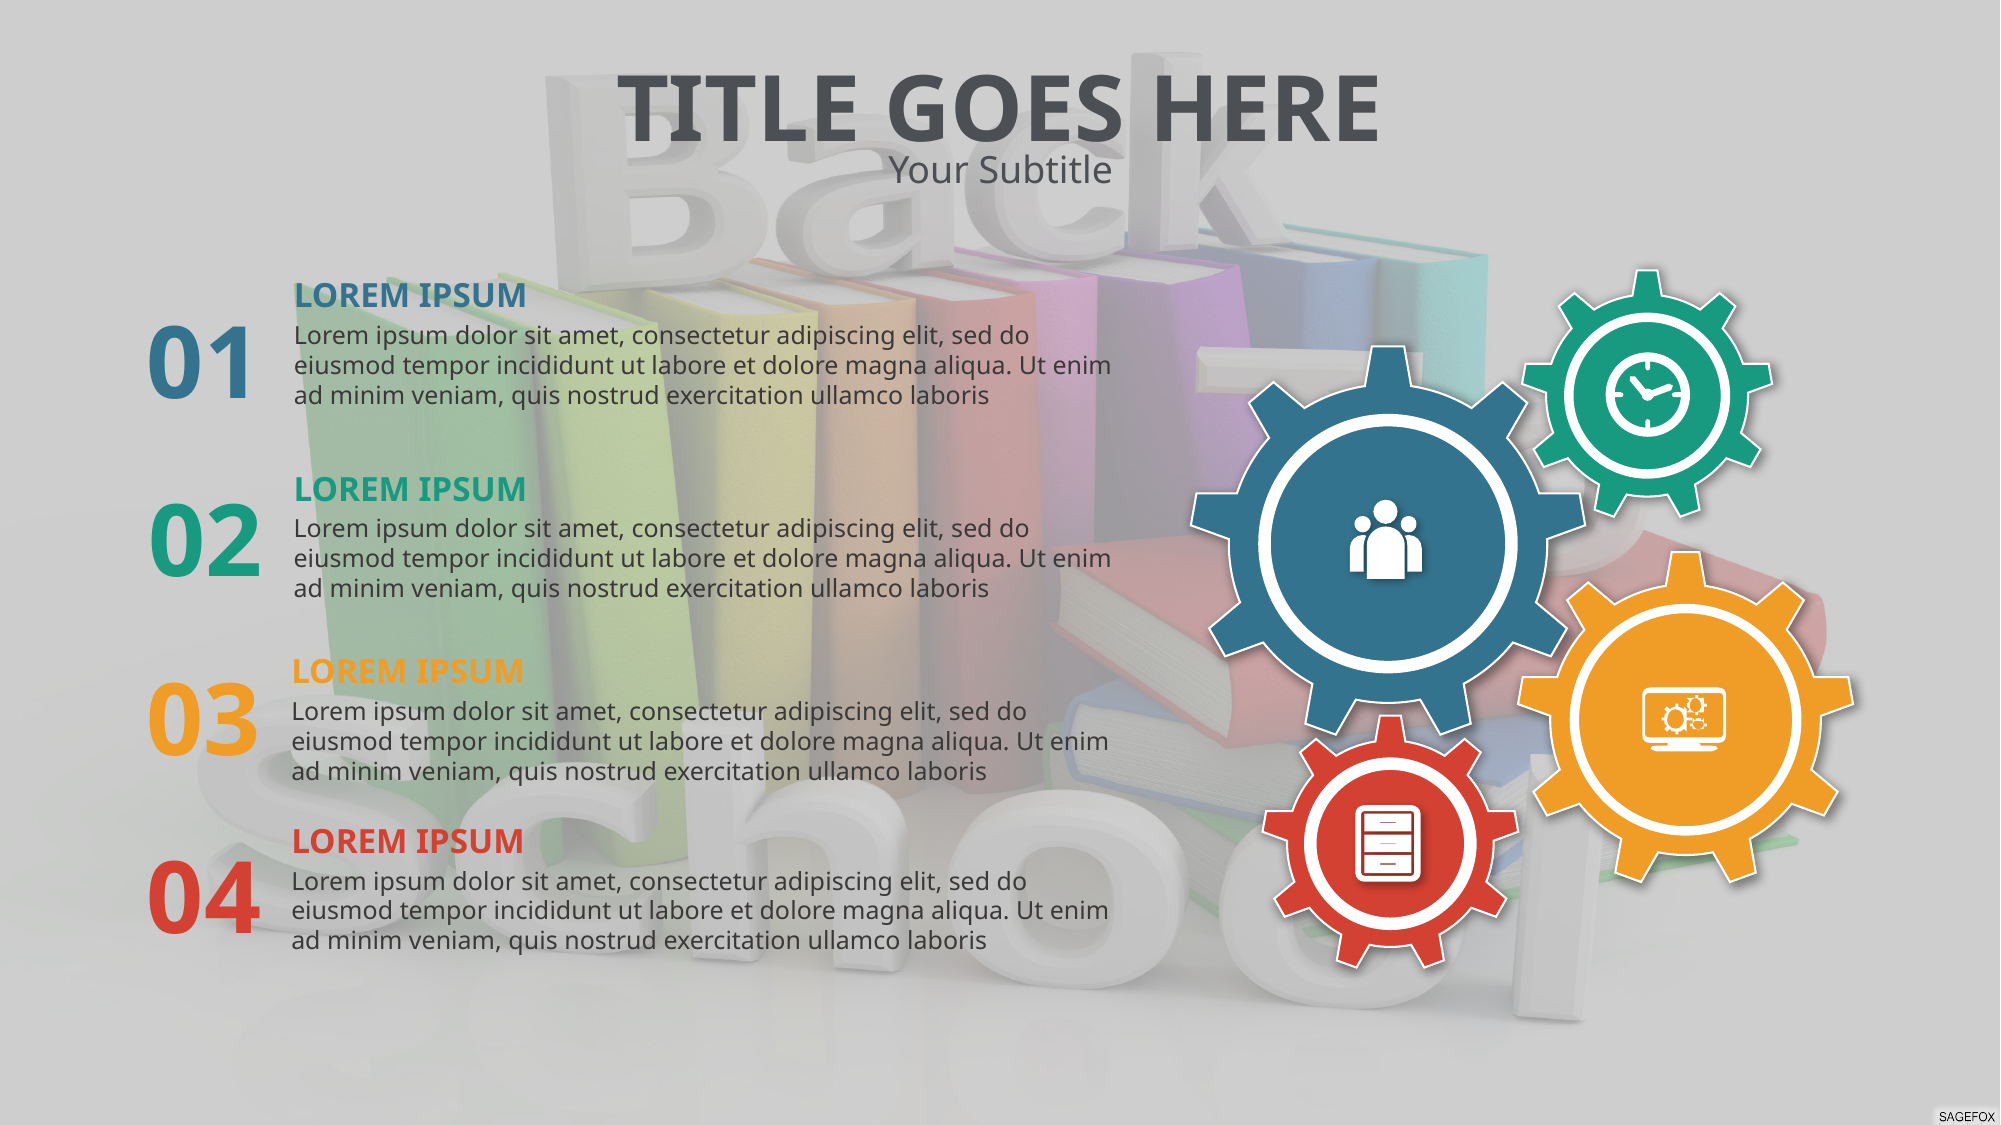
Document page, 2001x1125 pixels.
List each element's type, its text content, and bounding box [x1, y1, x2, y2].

text_box 04 [146, 833, 262, 954]
text_box LOREM IPSUM Lorem ipsum dolor sit amet, consectetur adipiscing elit, sed do eiusmod tempor incididunt ut labore et dolore magna aliqua. Ut enim ad minim veniam, quis nostrud exercitation ullamco laboris [279, 267, 1152, 417]
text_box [1516, 550, 1855, 889]
text_box LOREM IPSUM Lorem ipsum dolor sit amet, consectetur adipiscing elit, sed do eiusmod tempor incididunt ut labore et dolore magna aliqua. Ut enim ad minim veniam, quis nostrud exercitation ullamco laboris [279, 460, 1151, 611]
text_box 03 [146, 654, 261, 775]
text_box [1188, 344, 1588, 743]
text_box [1605, 352, 1691, 437]
text_box LOREM IPSUM Lorem ipsum dolor sit amet, consectetur adipiscing elit, sed do eiusmod tempor incididunt ut labore et dolore magna aliqua. Ut enim ad minim veniam, quis nostrud exercitation ullamco laboris [276, 643, 1149, 793]
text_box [1261, 714, 1520, 973]
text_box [1520, 269, 1774, 522]
picture [1936, 1111, 1997, 1125]
text_box 01 [146, 298, 262, 419]
text_box LOREM IPSUM Lorem ipsum dolor sit amet, consectetur adipiscing elit, sed do eiusmod tempor incididunt ut labore et dolore magna aliqua. Ut enim ad minim veniam, quis nostrud exercitation ullamco laboris [276, 812, 1149, 963]
text_box 02 [148, 476, 264, 597]
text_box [1642, 687, 1727, 752]
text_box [548, 42, 1452, 199]
